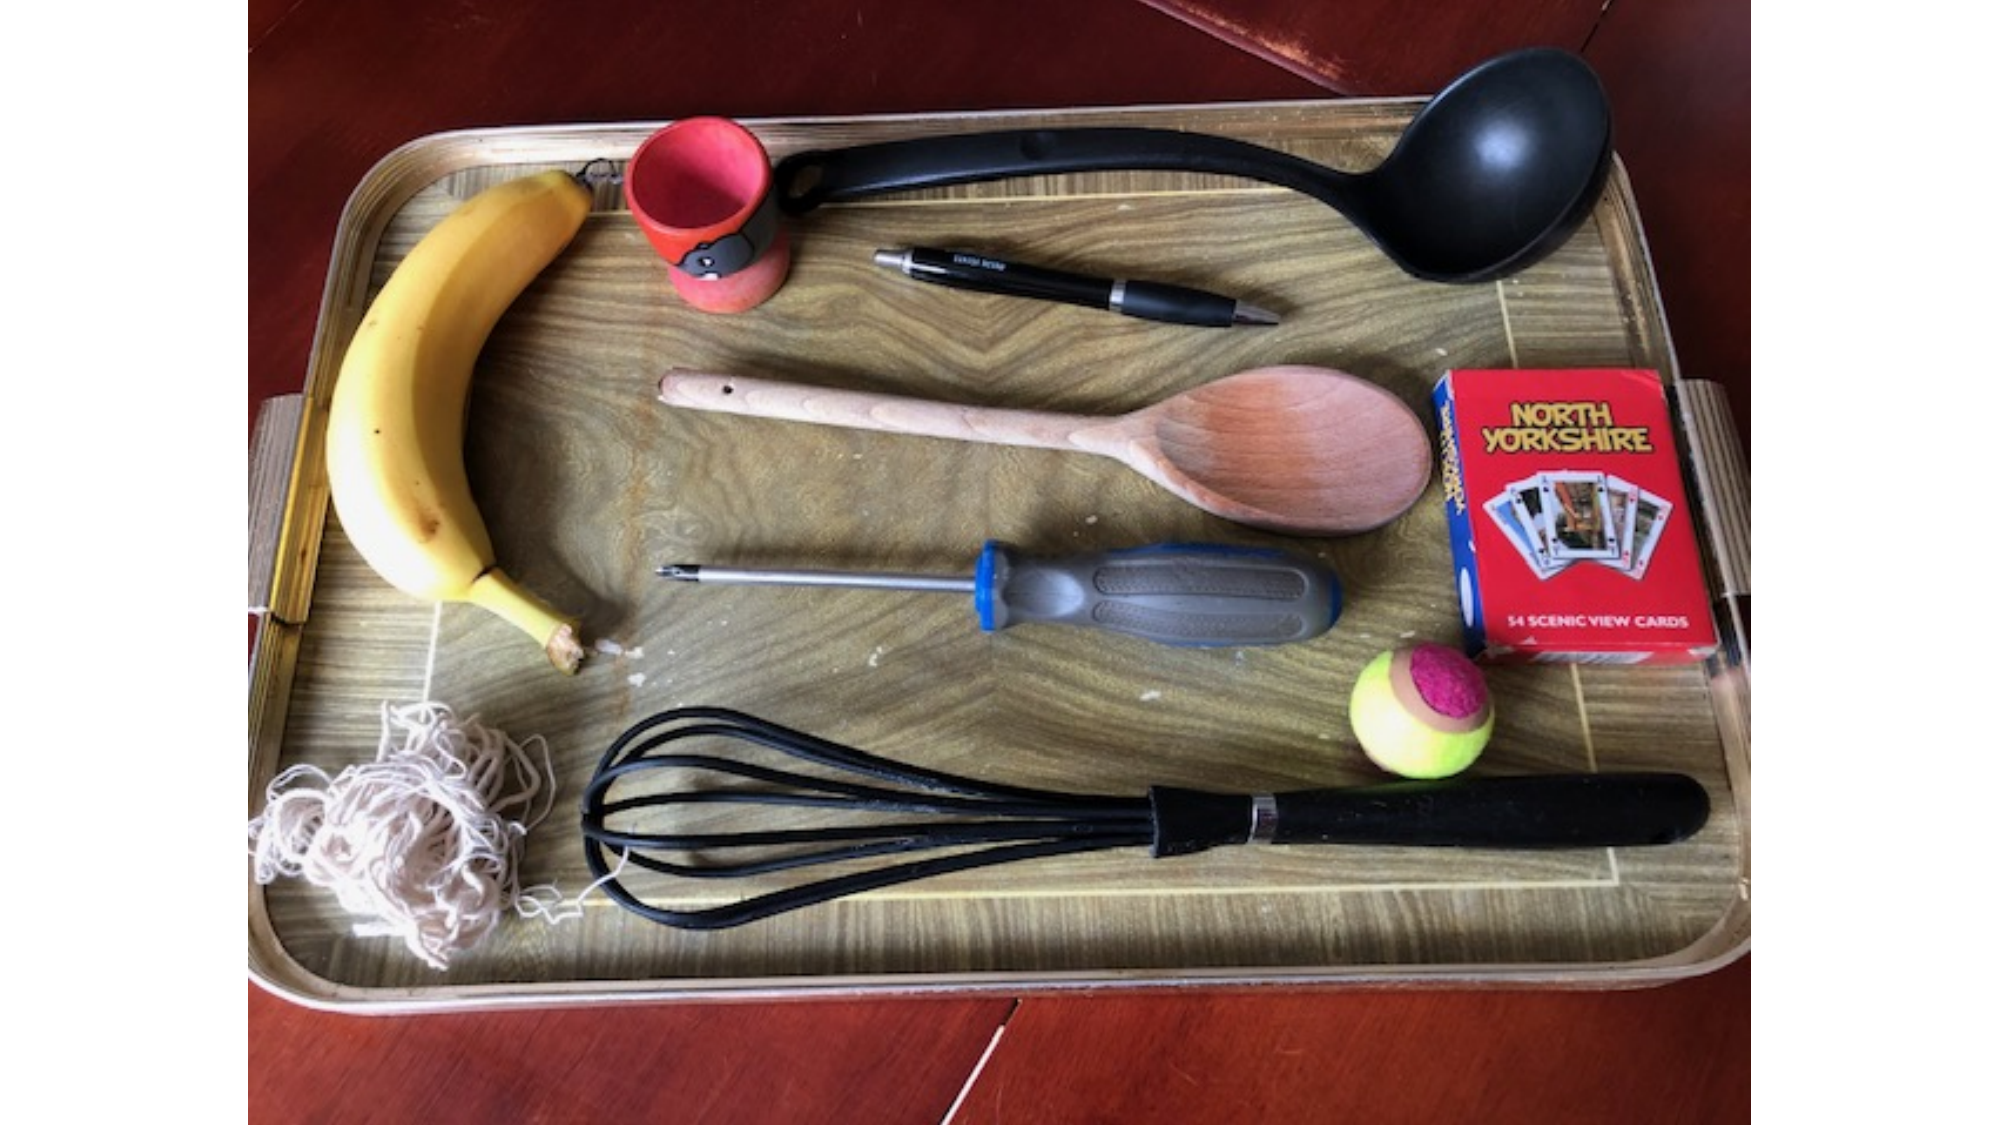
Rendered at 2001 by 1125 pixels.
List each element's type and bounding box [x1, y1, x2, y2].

list [248, 0, 1752, 1125]
